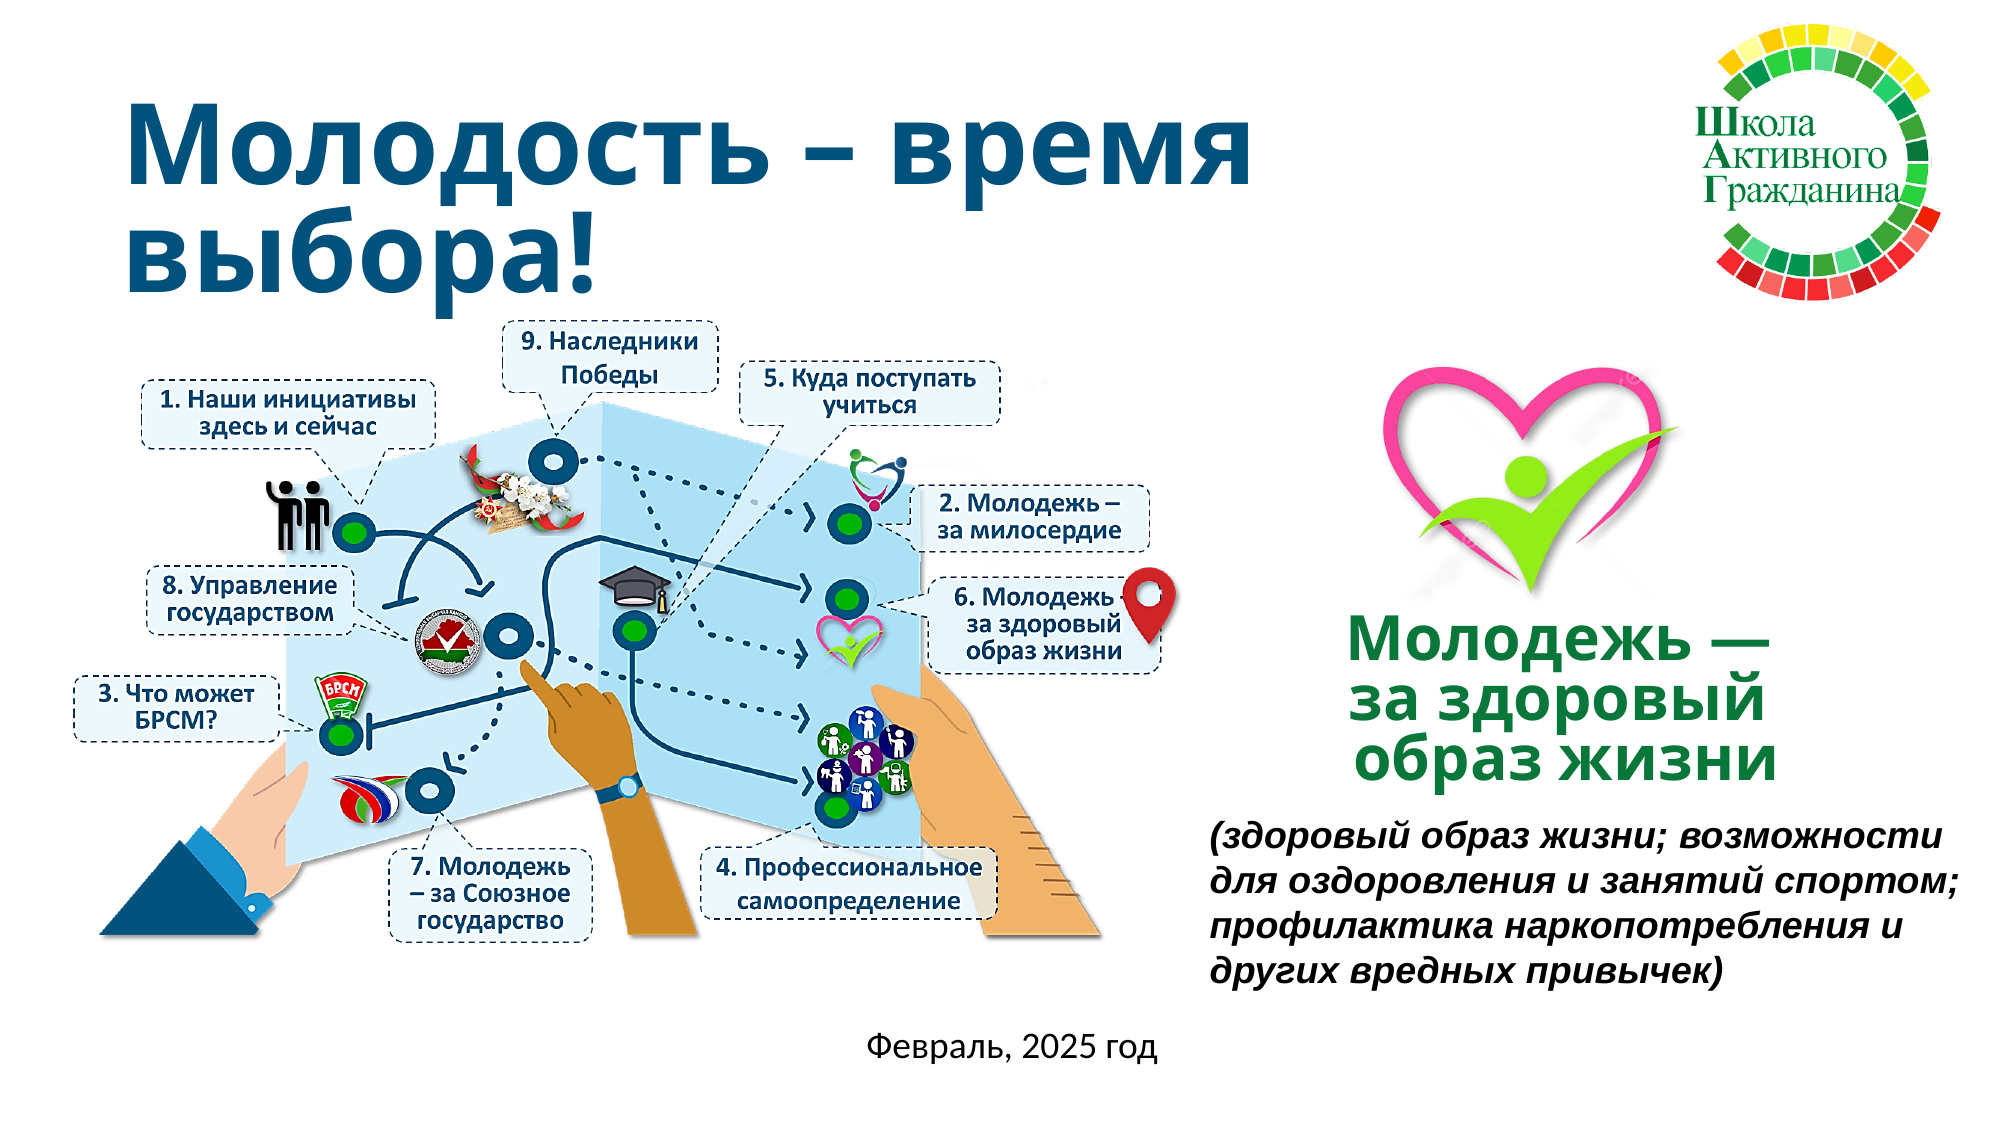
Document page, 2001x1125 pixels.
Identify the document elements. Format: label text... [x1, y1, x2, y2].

picture [73, 313, 1185, 953]
text_box Молодежь — за здоровый образ жизни [1185, 562, 1959, 844]
picture [1693, 21, 1944, 303]
picture [1376, 367, 1686, 596]
text_box Февраль, 2025 год [851, 1014, 1174, 1074]
text_box (здоровый образ жизни; возможности для оздоровления и занятий спортом; профилактика наркопотребления и других вредных привычек) [1194, 803, 1981, 1038]
